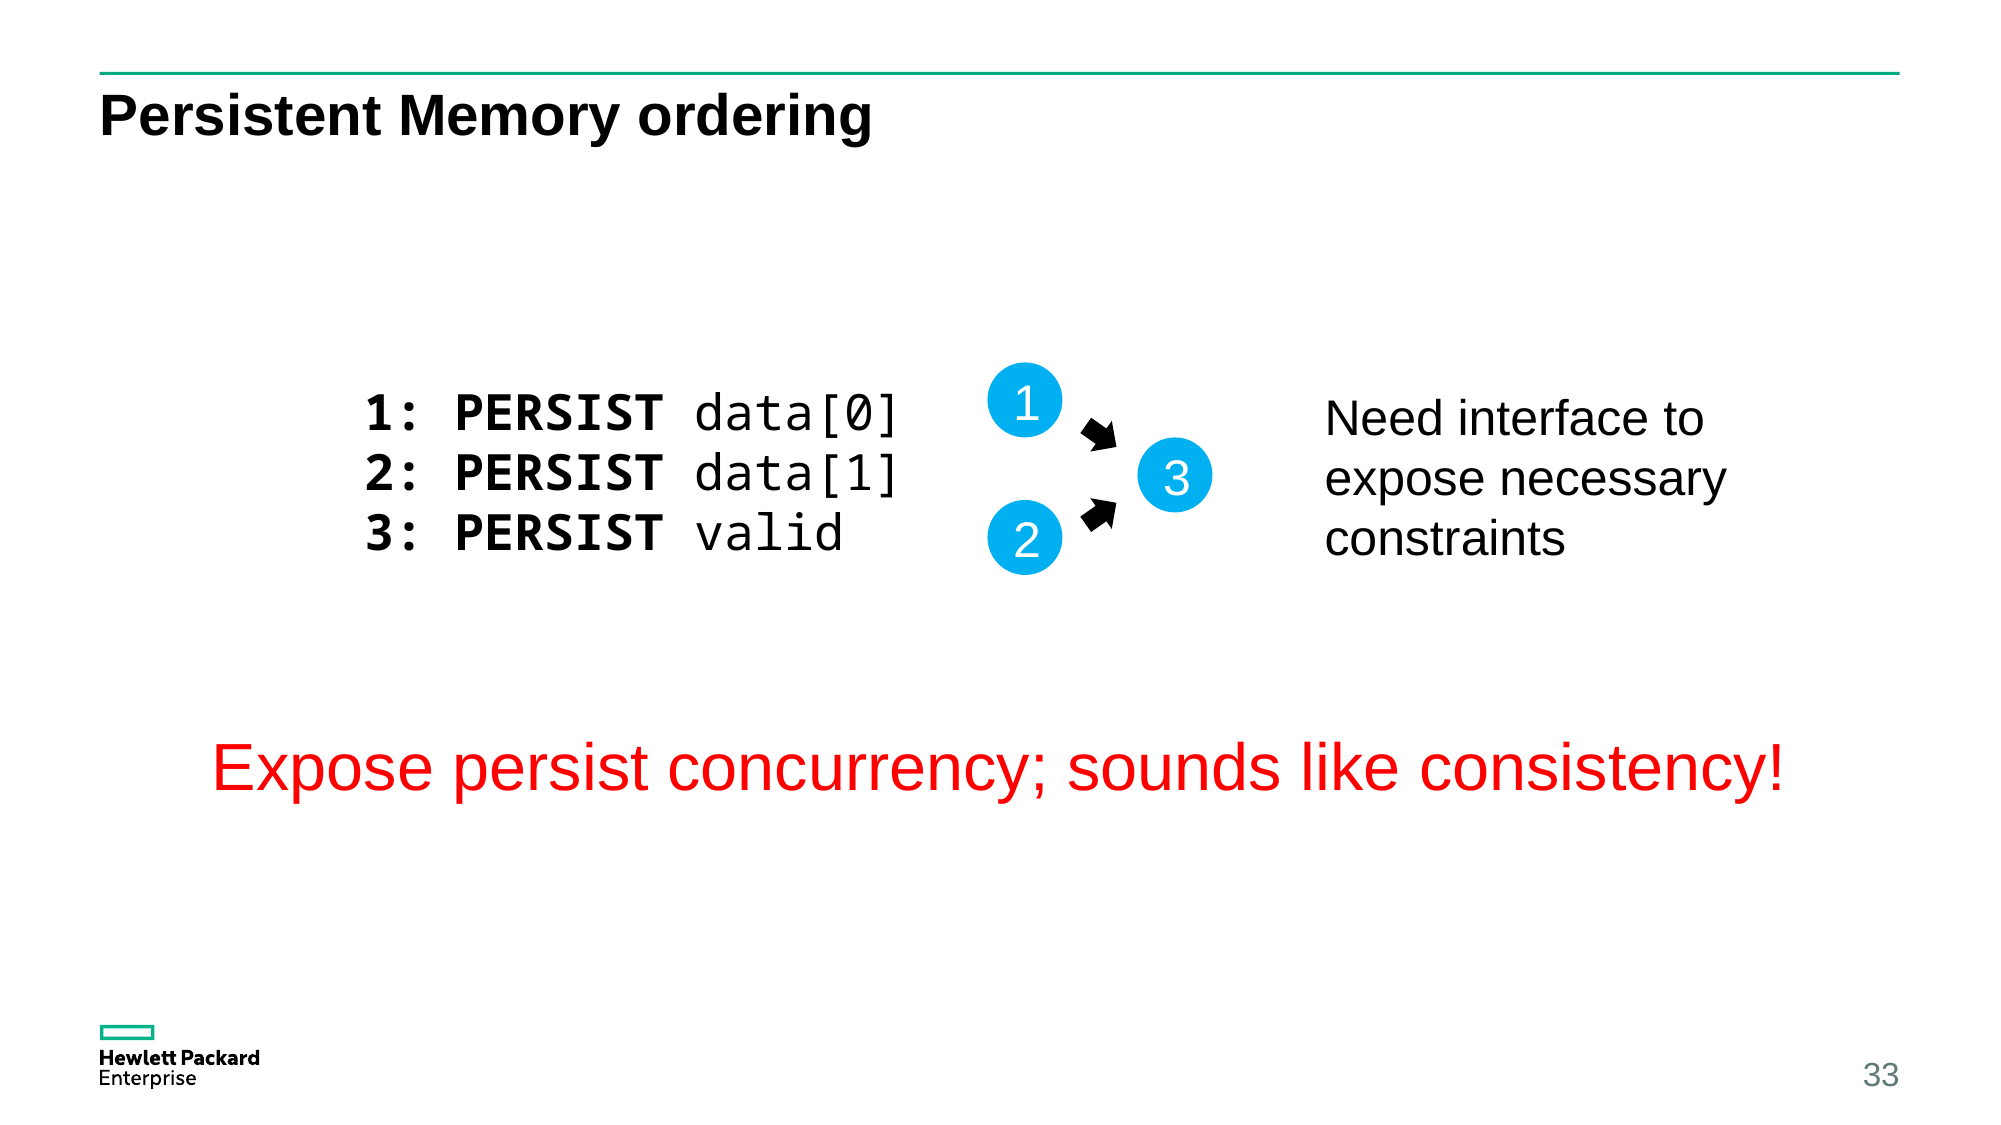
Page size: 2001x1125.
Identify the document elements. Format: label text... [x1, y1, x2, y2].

text_box [1079, 417, 1118, 453]
text_box Need interface to expose necessary constraints [1309, 378, 1757, 573]
title Persistent Memory ordering [99, 85, 1900, 153]
text_box [1079, 497, 1117, 533]
text_box Expose persist concurrency; sounds like consistency! [99, 716, 1900, 812]
text_box 3 [1136, 436, 1213, 513]
text_box 1 [986, 361, 1063, 438]
slide_number 33 [1812, 1054, 1900, 1093]
text_box 2 [986, 499, 1063, 576]
text_box 1: PERSIST data[0] 2: PERSIST data[1] 3: PERSIST valid [349, 373, 963, 569]
